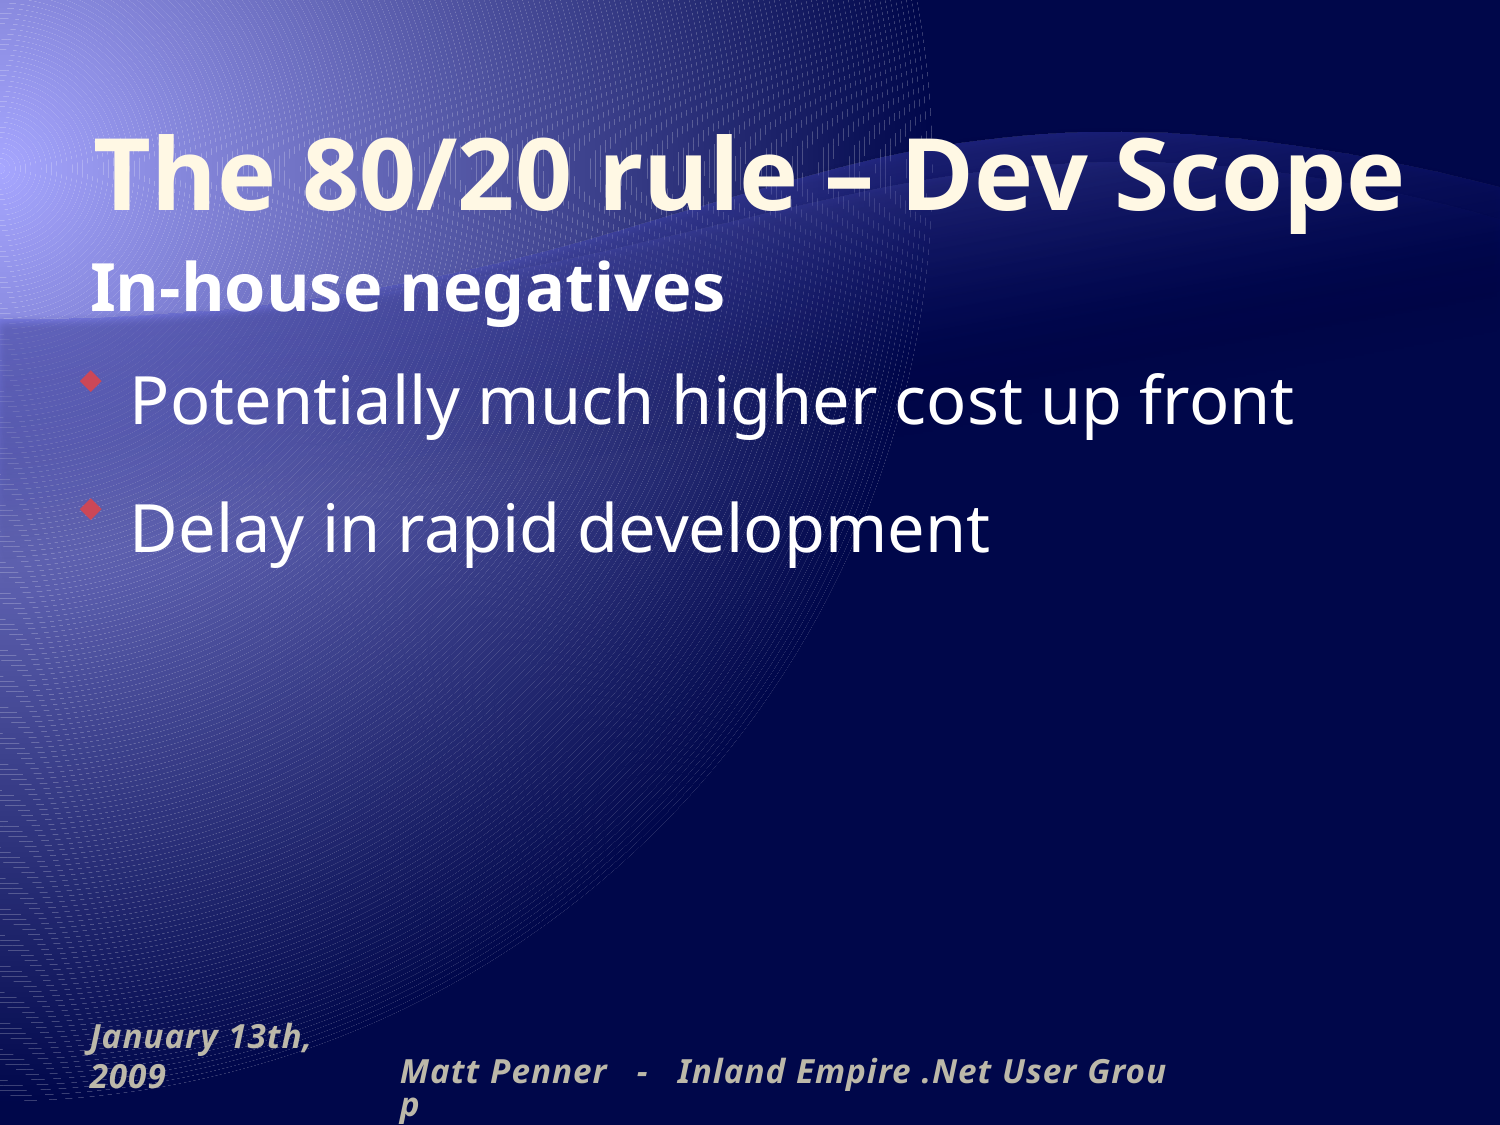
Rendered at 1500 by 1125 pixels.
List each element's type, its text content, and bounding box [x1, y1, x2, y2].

list Potentially much higher cost up front Delay in rapid development [62, 324, 1413, 1000]
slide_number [75, 1042, 399, 1103]
list In-house negatives [75, 237, 1425, 325]
title The 80/20 rule – Dev Scope [75, 94, 1425, 233]
footer Matt Penner - Inland Empire .Net User Group [399, 1042, 1188, 1103]
